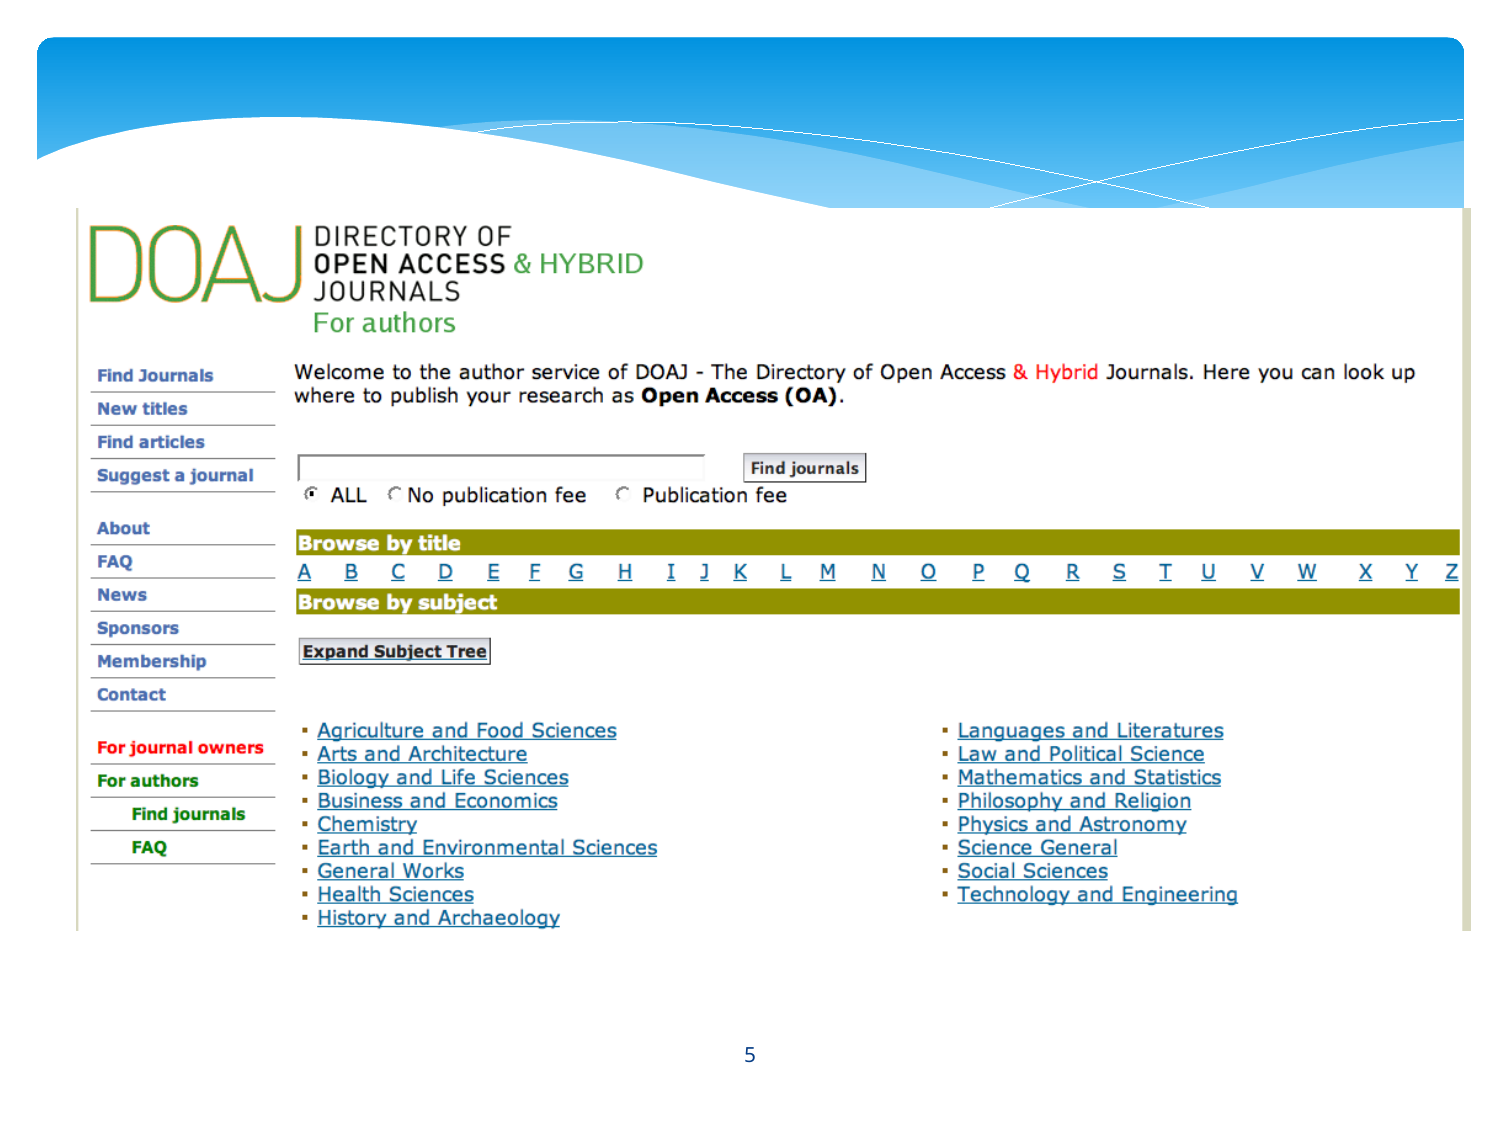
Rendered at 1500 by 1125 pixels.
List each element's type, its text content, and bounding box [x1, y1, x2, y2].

slide_number 5 [654, 1025, 846, 1086]
picture [76, 207, 1471, 931]
